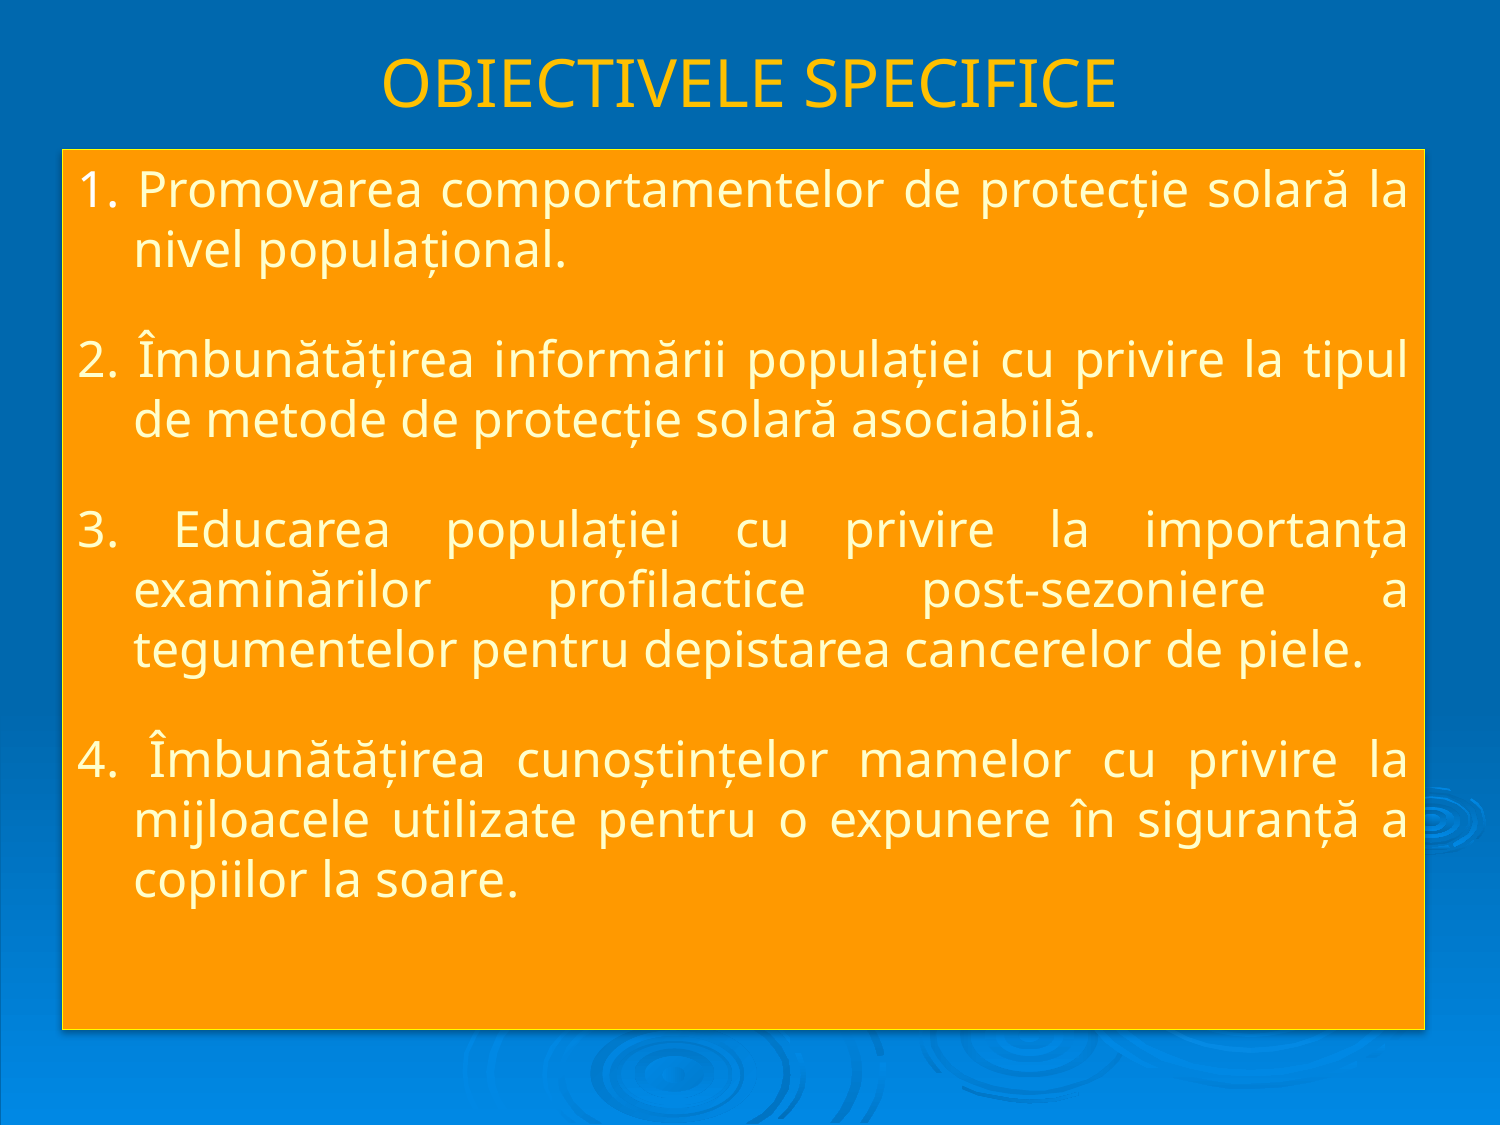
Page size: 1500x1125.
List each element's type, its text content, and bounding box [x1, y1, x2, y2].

title OBIECTIVELE SPECIFICE [75, 24, 1425, 138]
list 1. Promovarea comportamentelor de protecţie solară la nivel populaţional. 2. Îmbunătăţirea informării populaţiei cu privire la tipul de metode de protecţie solară asociabilă. 3. Educarea populaţiei cu privire la importanţa examinărilor profilactice post-sezoniere a tegumentelor pentru depistarea cancerelor de piele. 4. Îmbunătăţirea cunoştinţelor mamelor cu privire la mijloacele utilizate pentru o expunere în siguranţă a copiilor la soare. [62, 149, 1425, 1030]
